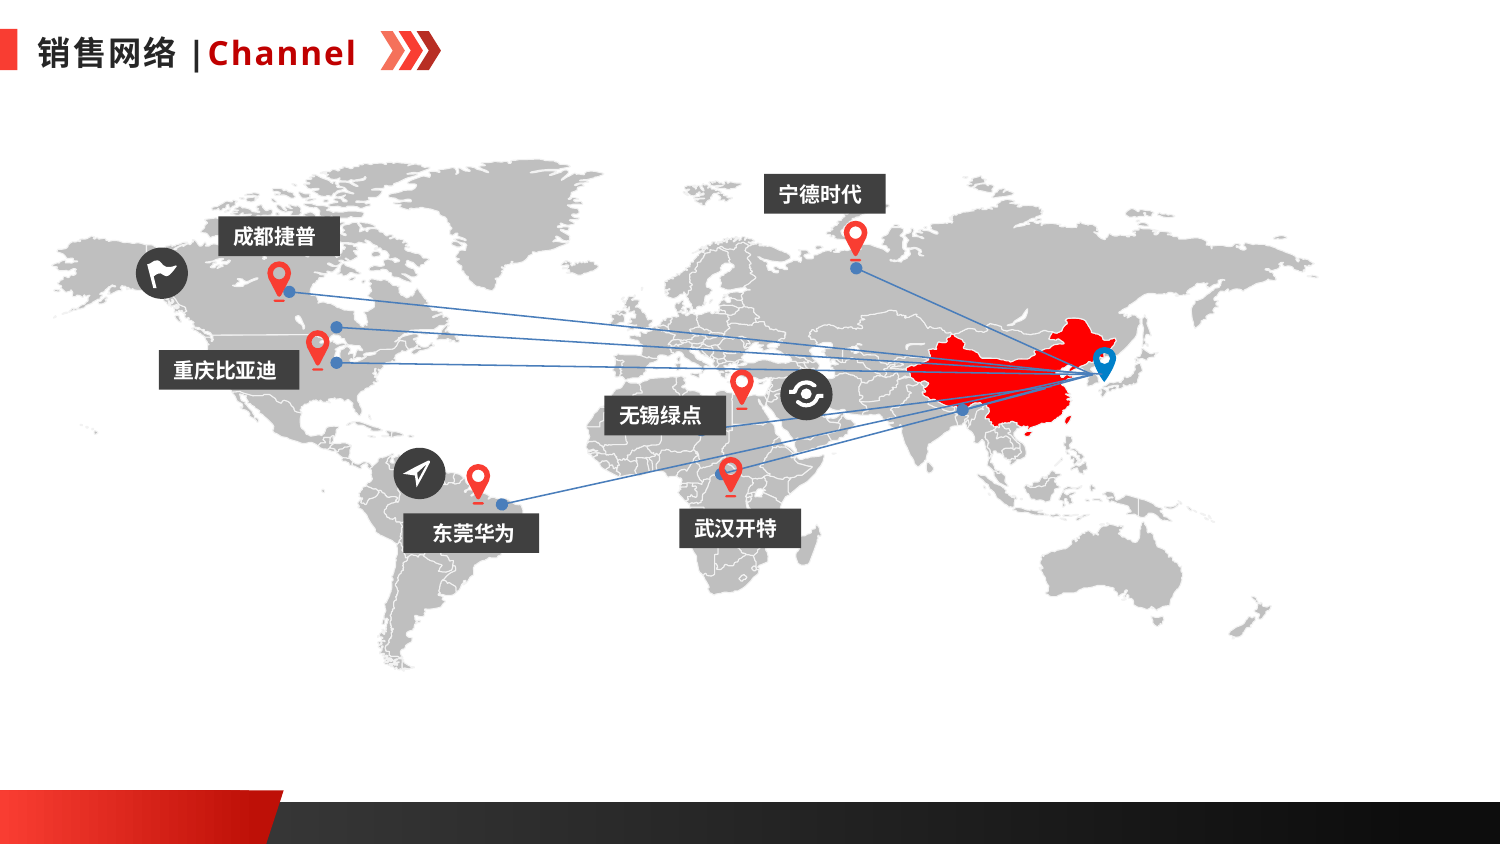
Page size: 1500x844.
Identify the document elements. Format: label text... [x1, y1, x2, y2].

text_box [51, 158, 1319, 672]
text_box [780, 368, 833, 421]
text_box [745, 388, 1047, 502]
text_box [336, 326, 851, 375]
text_box 销售网络|Channel [23, 25, 405, 80]
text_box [962, 380, 1093, 411]
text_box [501, 382, 773, 505]
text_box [1050, 419, 1093, 505]
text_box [393, 447, 446, 500]
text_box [856, 268, 1093, 375]
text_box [135, 247, 189, 300]
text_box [1096, 326, 1103, 375]
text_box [289, 291, 851, 375]
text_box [701, 386, 746, 431]
